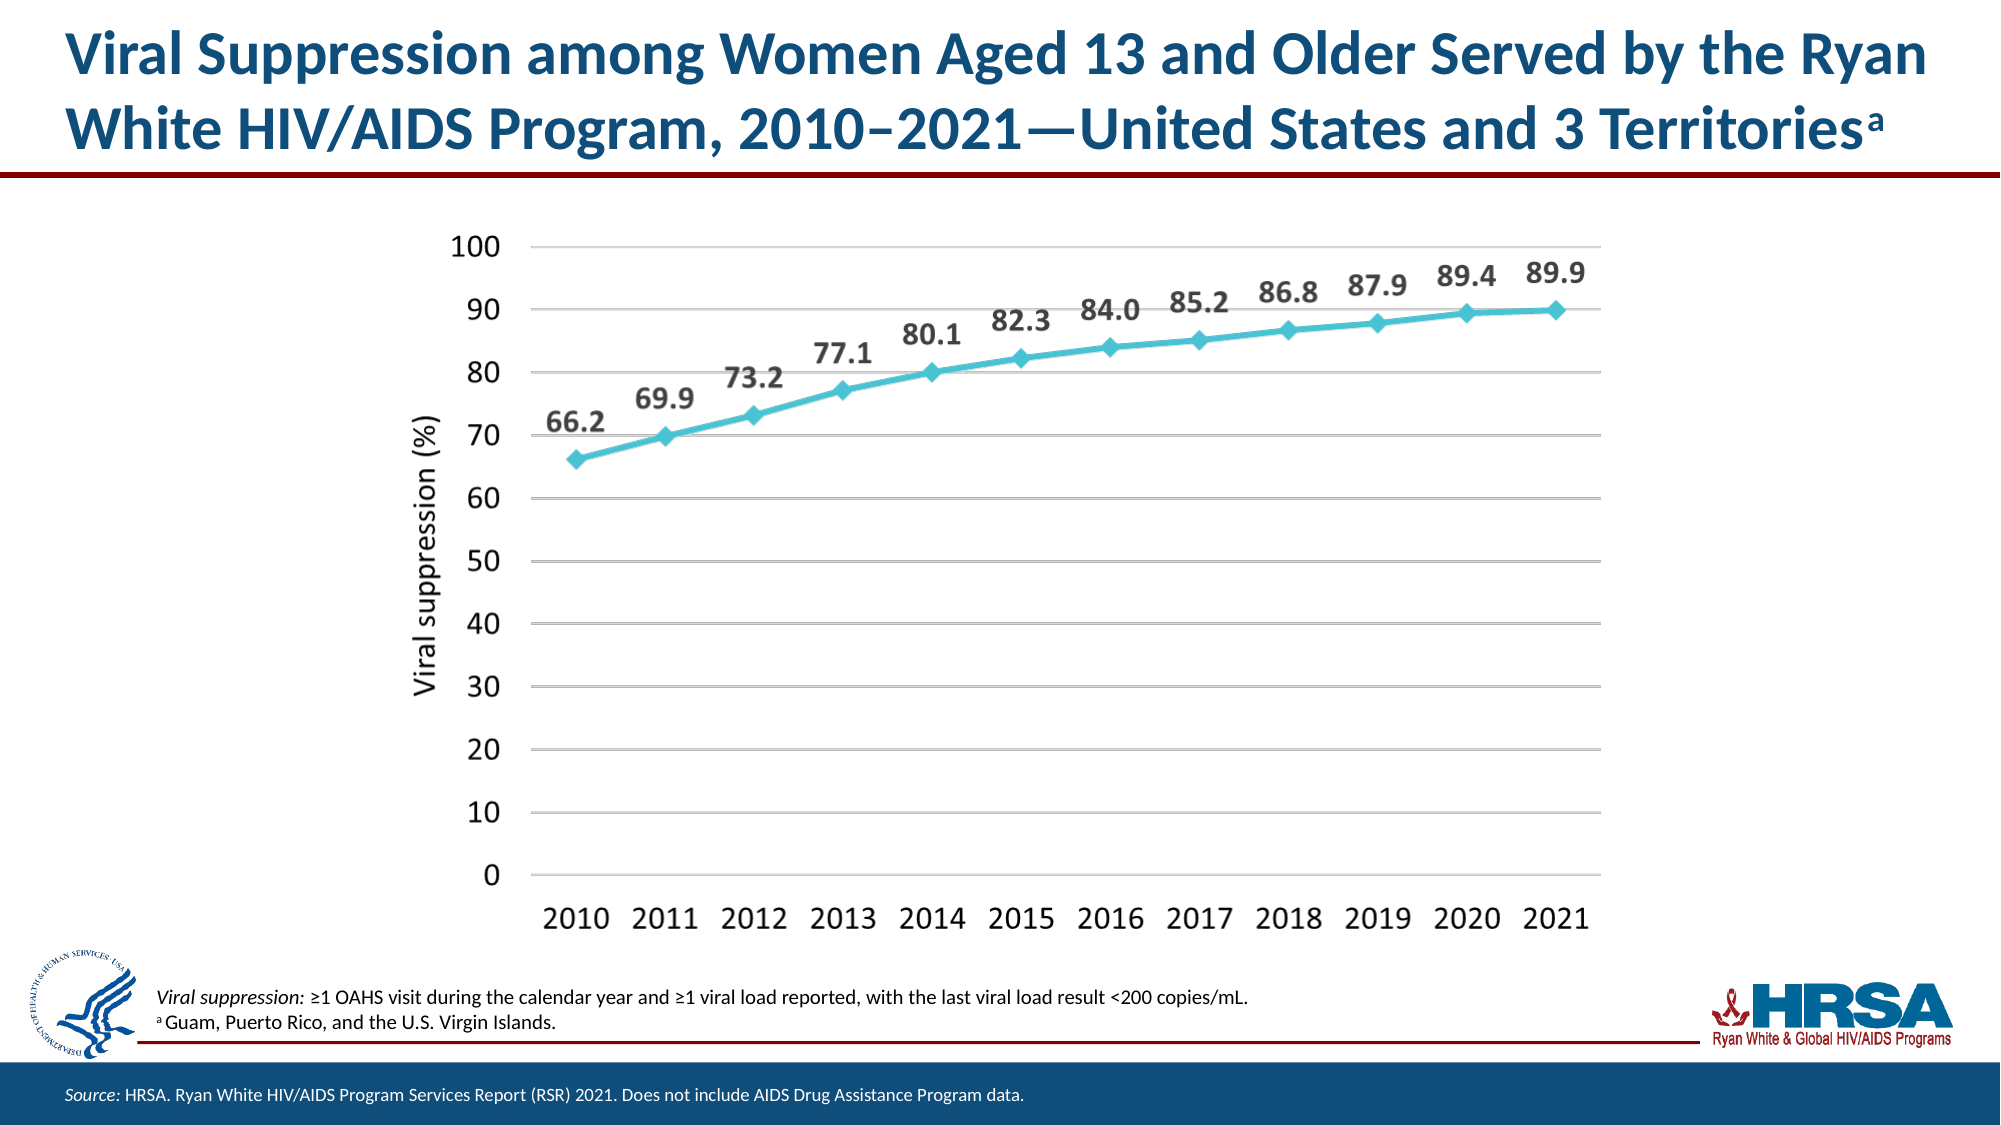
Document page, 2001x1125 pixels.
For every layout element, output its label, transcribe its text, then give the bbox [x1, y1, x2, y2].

picture [1712, 982, 1953, 1048]
title Viral Suppression among Women Aged 13 and Older Served by the Ryan White HIV/AIDS Program, 2010–2021—United States and 3 Territoriesa [50, 0, 1950, 175]
text_box Viral suppression: ≥1 OAHS visit during the calendar year and ≥1 viral load reported, with the last viral load result <200 copies/mL. a Guam, Puerto Rico, and the U.S. Virgin Islands. [141, 976, 1405, 1069]
picture [1821, 995, 1836, 1002]
picture [377, 215, 1623, 951]
picture [1922, 1001, 1929, 1011]
picture [1872, 982, 1953, 1023]
picture [24, 946, 141, 1062]
